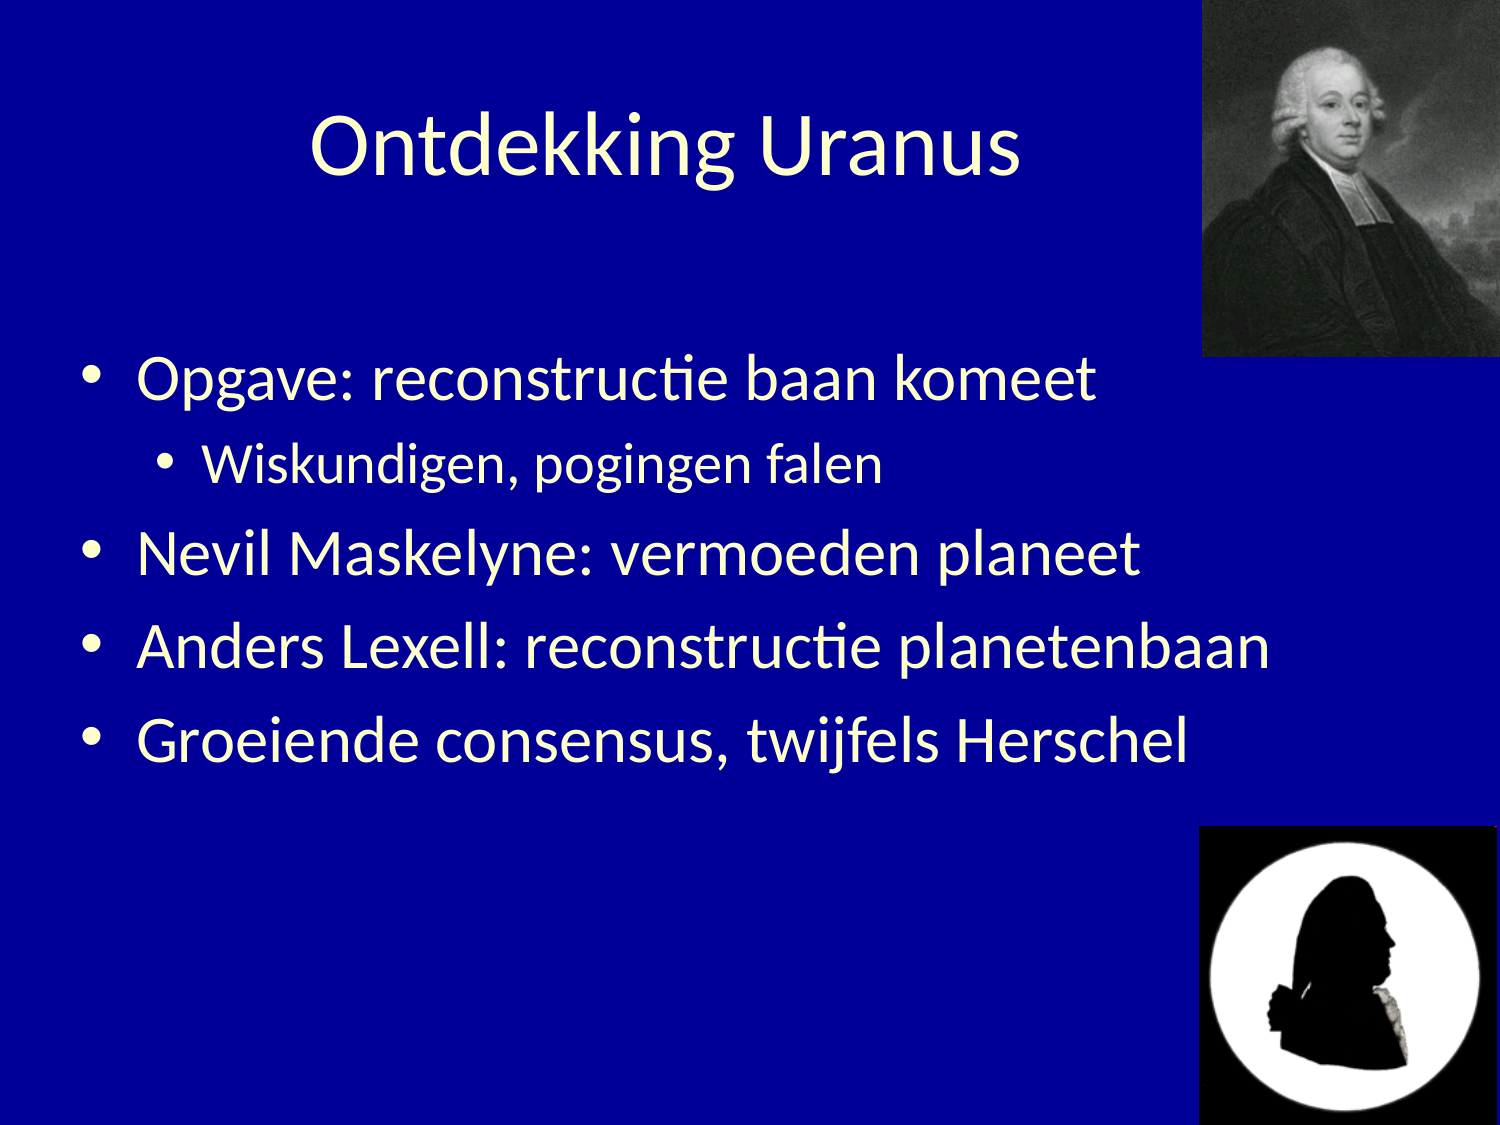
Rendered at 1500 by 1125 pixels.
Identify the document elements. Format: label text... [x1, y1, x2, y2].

picture [1199, 826, 1497, 1125]
title Ontdekking Uranus [75, 45, 1197, 233]
picture [1202, 0, 1500, 357]
list Opgave: reconstructie baan komeet Wiskundigen, pogingen falen Nevil Maskelyne: vermoeden planeet Anders Lexell: reconstructie planetenbaan Groeiende consensus, twijfels Herschel [64, 326, 1340, 1002]
